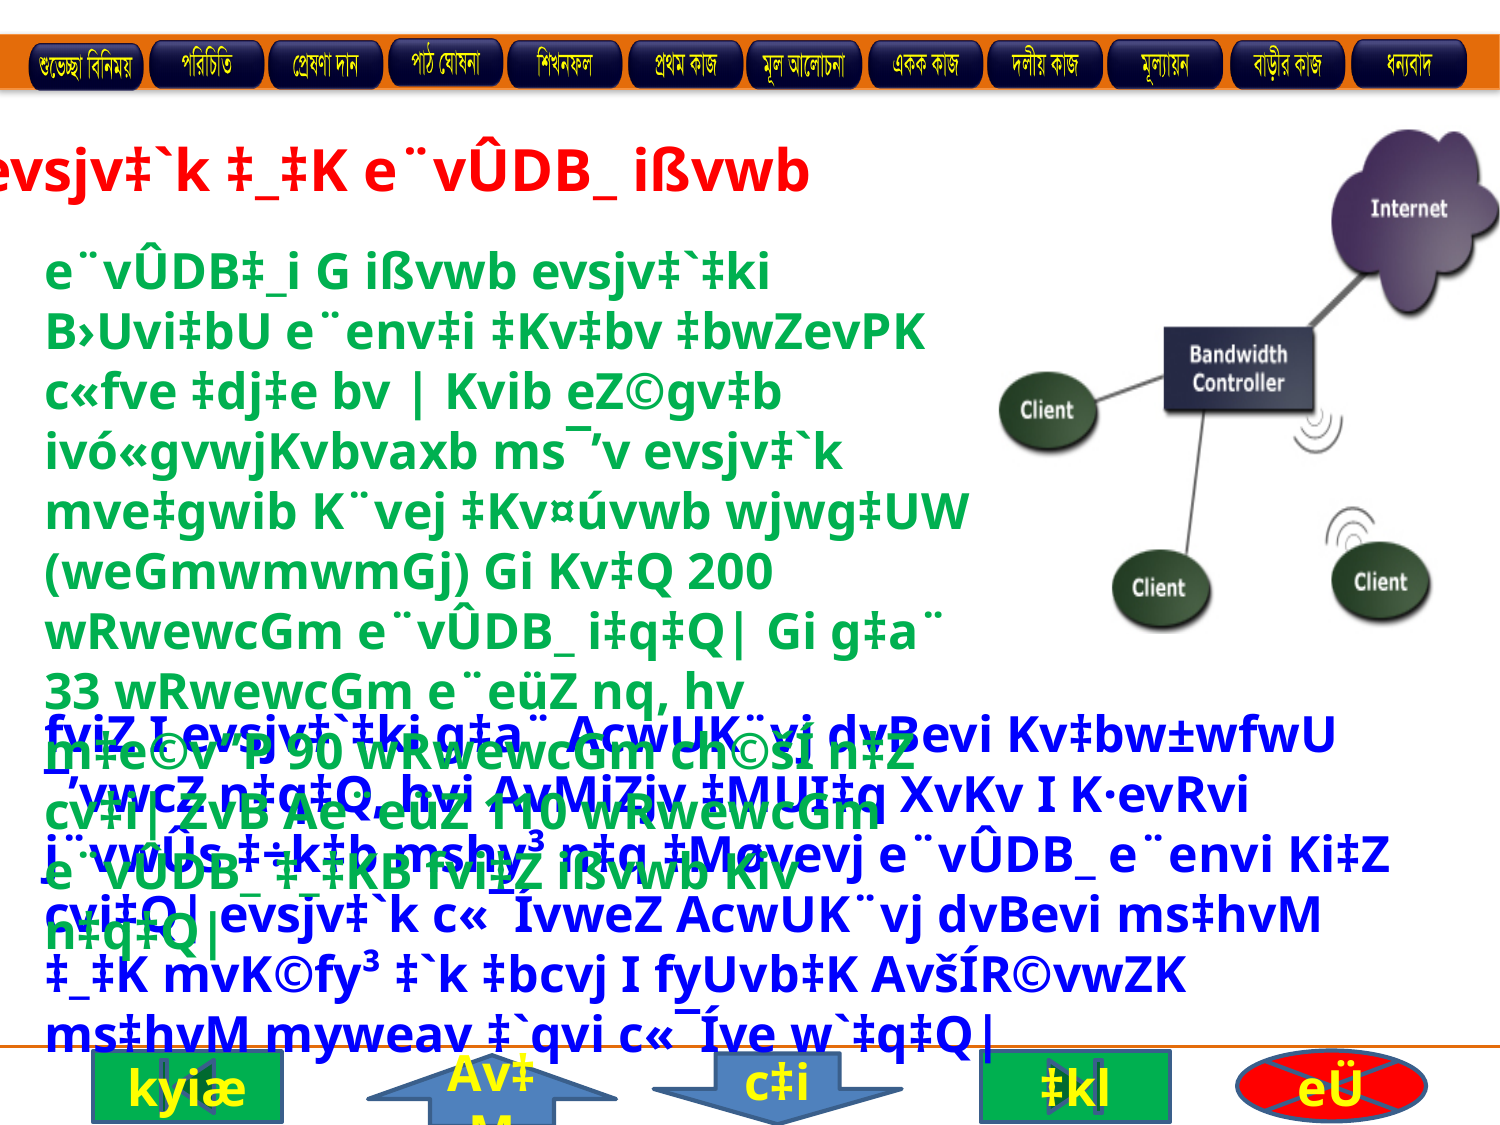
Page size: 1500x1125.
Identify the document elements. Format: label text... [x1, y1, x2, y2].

picture [745, 28, 864, 97]
text_box evsjv‡`k ‡_‡K e¨vÛDB_ ißvwb [0, 125, 842, 211]
picture [986, 28, 1104, 97]
picture [267, 28, 384, 101]
picture [387, 26, 504, 93]
picture [1106, 27, 1224, 99]
picture [1350, 27, 1468, 94]
picture [506, 28, 623, 101]
text_box fviZ I evsjv‡`‡ki g‡a¨ AcwUK¨vj dvBevi Kv‡bw±wfwU ¯’vwcZ n‡q‡Q, hvi AvMiZjv ‡MUI‡q XvKv I K·evRvi j¨vwÛs ‡÷k‡b mshy³ n‡q ‡Møvevj e¨vÛDB_ e¨envi Ki‡Z cvi‡Q| evsjv‡`k c«¯ÍvweZ AcwUK¨vj dvBevi ms‡hvM ‡_‡K mvK©fy³ ‡`k ‡bcvj I fyUvb‡K AvšÍR©vwZK ms‡hvM myweav ‡`qvi c«¯Íve w`‡q‡Q| [29, 694, 1424, 1070]
picture [1229, 28, 1346, 100]
picture [997, 125, 1500, 634]
picture [867, 28, 984, 96]
picture [27, 29, 265, 103]
text_box e¨vÛDB‡_i G ißvwb evsjv‡`‡ki B›Uvi‡bU e¨env‡i ‡Kv‡bv ‡bwZevPK c«fve ‡dj‡e bv | Kvib eZ©gv‡b ivó«gvwjKvbvaxb ms¯’v evsjv‡`k mve‡gwib K¨vej ‡Kv¤úvwb wjwg‡UW (weGmwmwmGj) Gi Kv‡Q 200 wRwewcGm e¨vÛDB_ i‡q‡Q| Gi g‡a¨ 33 wRwewcGm e¨eüZ nq, hv m‡e©v”P 90 wRwewcGm ch©šÍ n‡Z cv‡i| ZvB Ae¨eüZ 110 wRwewcGm e¨vÛDB_ ‡_‡KB fvi‡Z ißvwb Kiv n‡q‡Q| [29, 231, 998, 967]
picture [627, 28, 744, 100]
